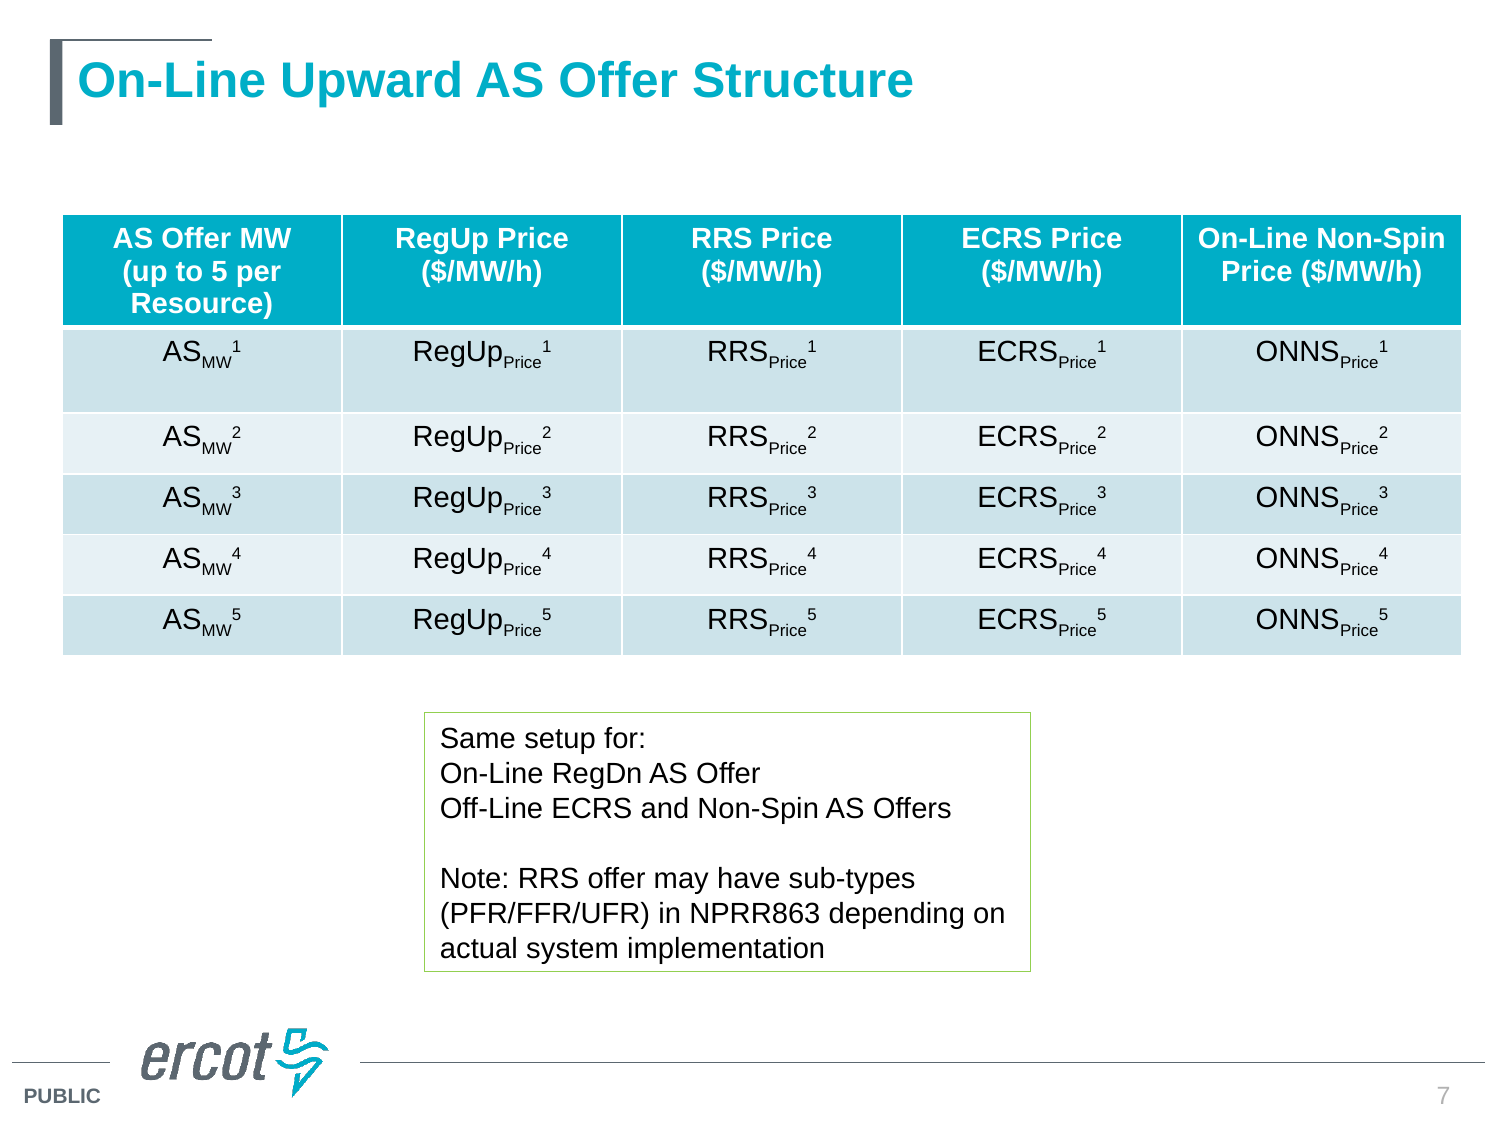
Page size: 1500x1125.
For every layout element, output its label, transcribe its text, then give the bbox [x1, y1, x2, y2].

table_header On-Line Non-Spin Price ($/MW/h) [1183, 215, 1461, 325]
table_cell ECRSPrice5 [903, 596, 1181, 655]
table_cell ONNSPrice1 [1183, 330, 1461, 412]
table_cell RRSPrice5 [623, 596, 901, 655]
table_cell ONNSPrice4 [1183, 535, 1461, 594]
table_cell ECRSPrice2 [903, 414, 1181, 473]
table_cell RegUpPrice5 [343, 596, 621, 655]
table_cell ECRSPrice3 [903, 475, 1181, 534]
text_box Same setup for: On-Line RegDn AS Offer Off-Line ECRS and Non-Spin AS Offers Note: RRS offer may have sub-types (PFR/FFR/UFR) in NPRR863 depending on actual system implementation [424, 712, 1031, 972]
table_cell RRSPrice1 [623, 330, 901, 412]
slide_number 7 [1400, 1076, 1488, 1113]
table_cell RegUpPrice4 [343, 535, 621, 594]
table_cell RRSPrice2 [623, 414, 901, 473]
table_cell RegUpPrice3 [343, 475, 621, 534]
table_header RegUp Price ($/MW/h) [343, 215, 621, 325]
table_cell ONNSPrice5 [1183, 596, 1461, 655]
table_cell ASMW1 [63, 330, 341, 412]
table_cell ONNSPrice2 [1183, 414, 1461, 473]
table_cell RRSPrice4 [623, 535, 901, 594]
table_cell RRSPrice3 [623, 475, 901, 534]
table_header RRS Price ($/MW/h) [623, 215, 901, 325]
table_cell ASMW4 [63, 535, 341, 594]
title On-Line Upward AS Offer Structure [62, 39, 1450, 125]
table_header AS Offer MW (up to 5 per Resource) [63, 215, 341, 325]
table_cell ASMW2 [63, 414, 341, 473]
table_cell ONNSPrice3 [1183, 475, 1461, 534]
table_cell ASMW3 [63, 475, 341, 534]
picture [137, 1024, 332, 1100]
table_cell RegUpPrice1 [343, 330, 621, 412]
table_cell RegUpPrice2 [343, 414, 621, 473]
table_cell ASMW5 [63, 596, 341, 655]
table_cell ECRSPrice1 [903, 330, 1181, 412]
table_cell ECRSPrice4 [903, 535, 1181, 594]
table_header ECRS Price ($/MW/h) [903, 215, 1181, 325]
